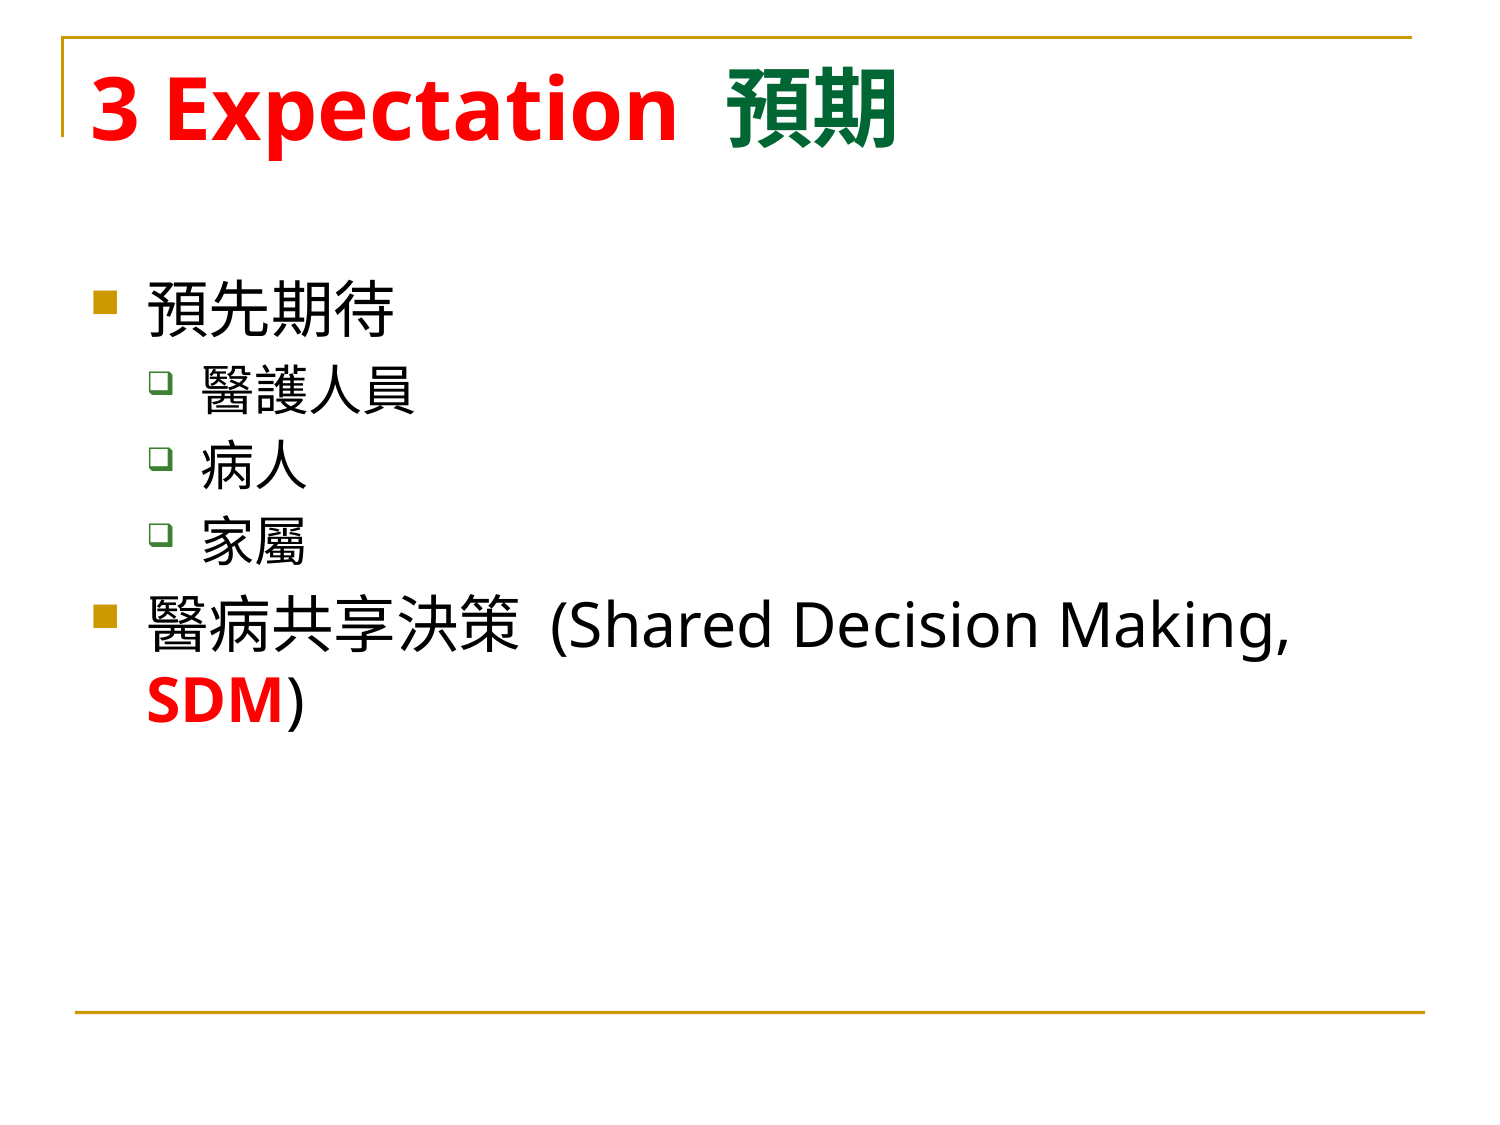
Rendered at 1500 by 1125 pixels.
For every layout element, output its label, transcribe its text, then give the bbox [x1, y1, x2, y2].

list 預先期待 醫護人員 病人 家屬 醫病共享決策 (Shared Decision Making, SDM) [75, 262, 1425, 1006]
title 3 Expectation 預期 [75, 45, 1425, 233]
